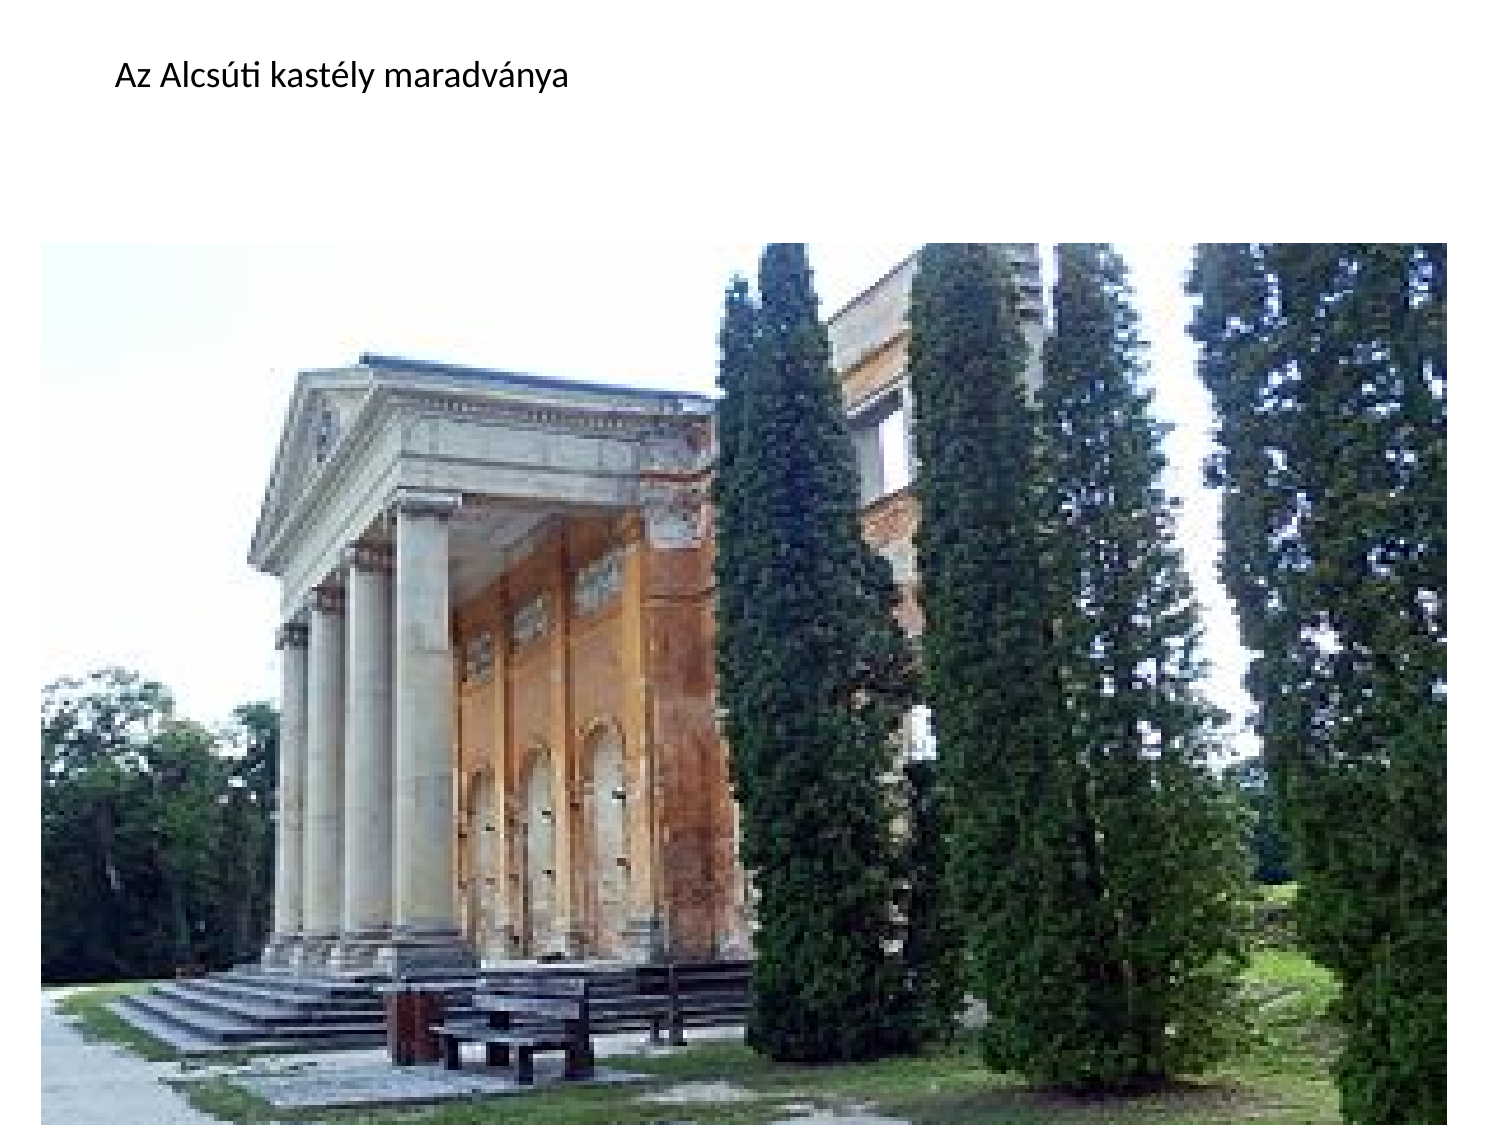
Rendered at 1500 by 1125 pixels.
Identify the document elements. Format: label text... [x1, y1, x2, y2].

text_box Az Alcsúti kastély maradványa [100, 42, 1329, 103]
picture [41, 243, 1448, 1125]
